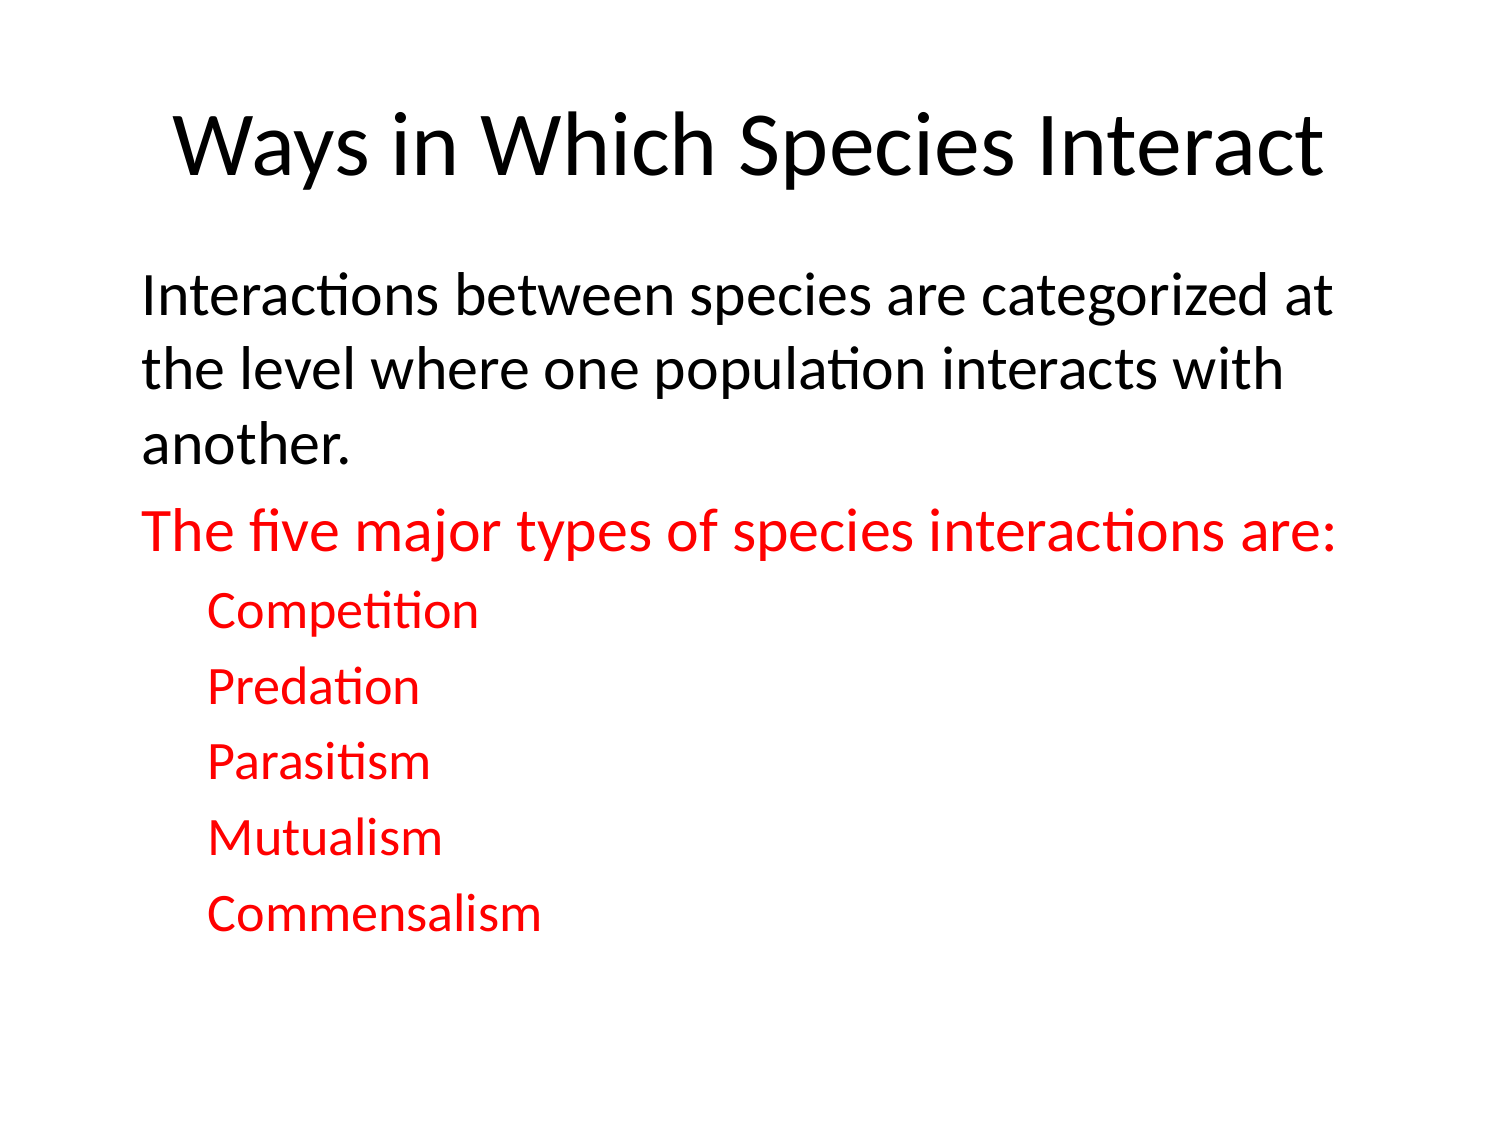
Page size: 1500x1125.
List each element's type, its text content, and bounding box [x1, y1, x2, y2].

list Interactions between species are categorized at the level where one population interacts with another. The five major types of species interactions are: Competition Predation Parasitism Mutualism Commensalism [70, 245, 1421, 959]
title Ways in Which Species Interact [75, 45, 1425, 233]
